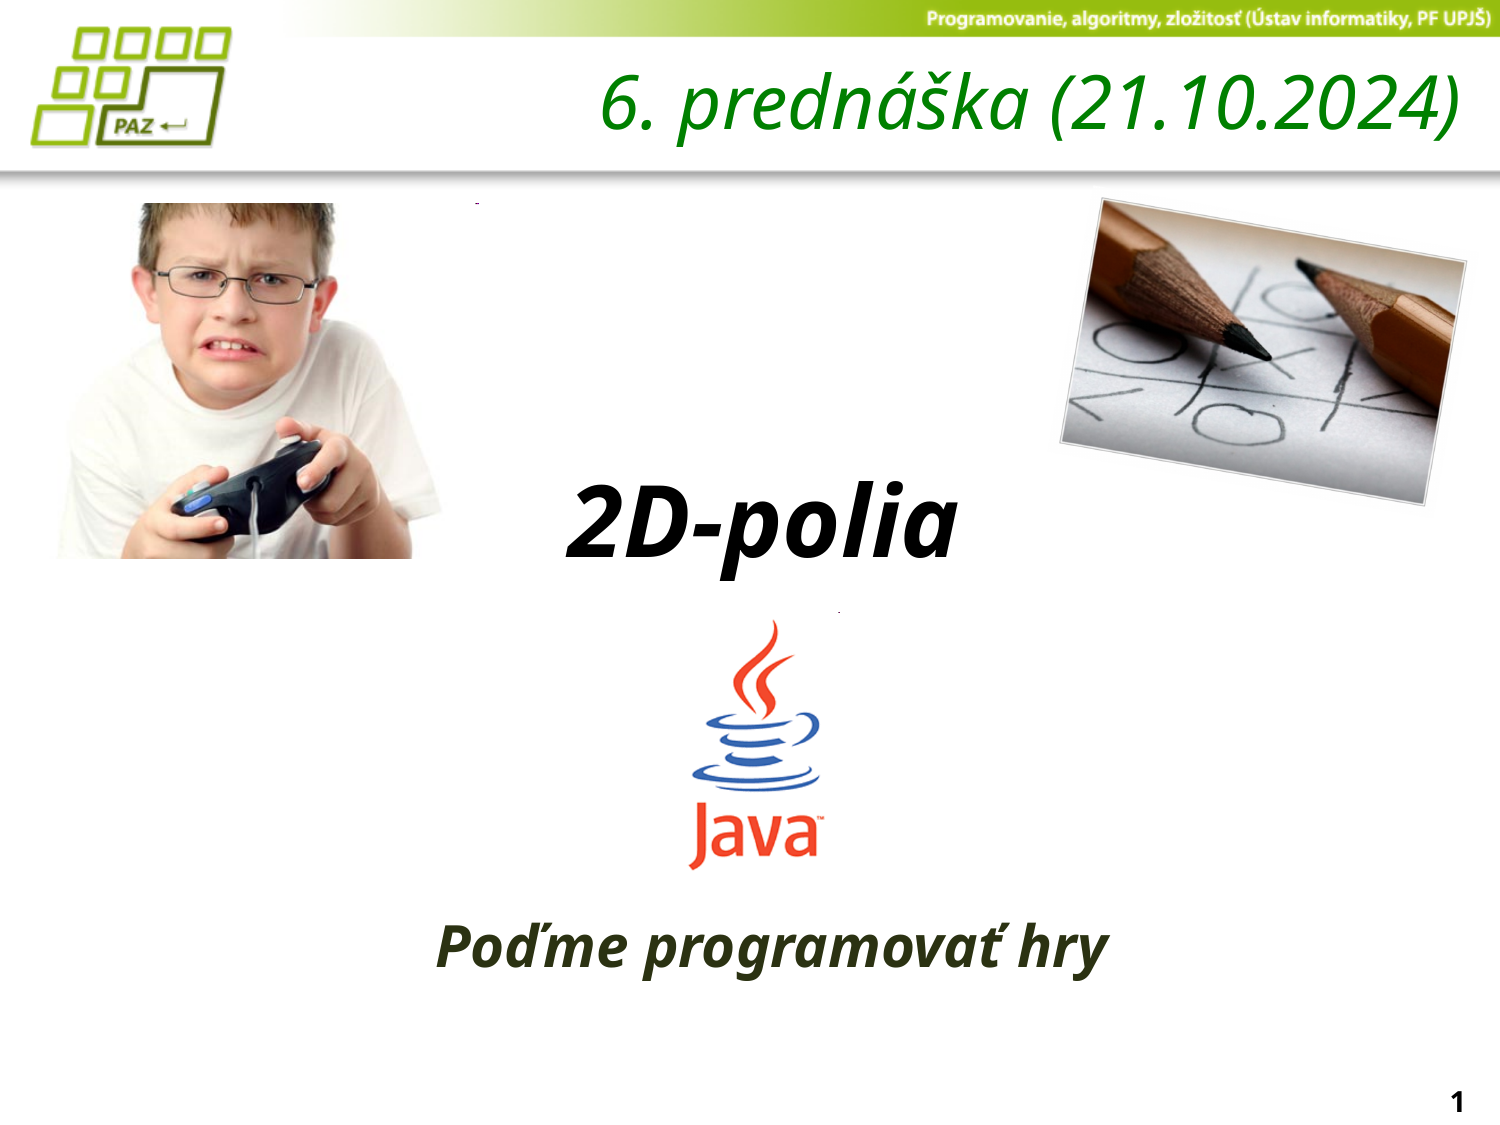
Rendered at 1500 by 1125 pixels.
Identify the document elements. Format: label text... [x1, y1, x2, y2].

picture [0, 0, 1500, 1125]
text_box 2D-polia [172, 450, 1357, 692]
title 6. prednáška (21.10.2024) [343, 46, 1477, 135]
text_box Poďme programovať hry [217, 902, 1326, 1092]
